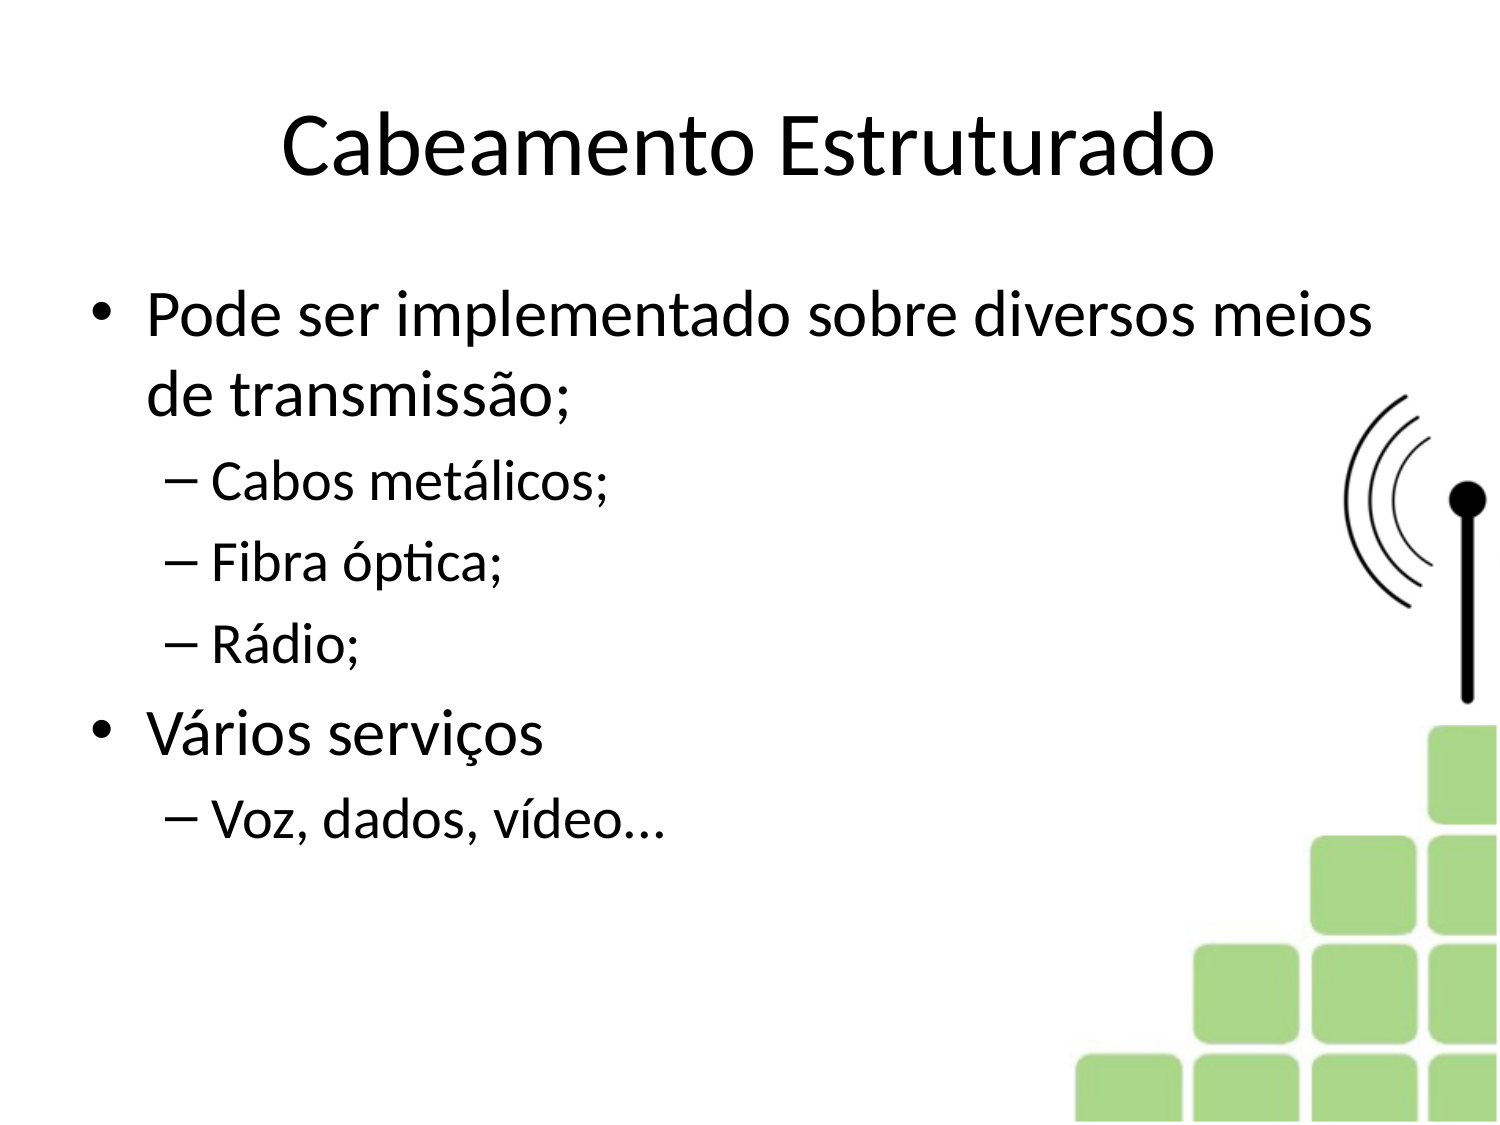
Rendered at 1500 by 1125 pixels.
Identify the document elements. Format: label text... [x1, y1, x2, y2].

title Cabeamento Estruturado [75, 45, 1425, 233]
list Pode ser implementado sobre diversos meios de transmissão; Cabos metálicos; Fibra óptica; Rádio; Vários serviços Voz, dados, vídeo... [75, 262, 1425, 1005]
picture [1007, 385, 1500, 1125]
